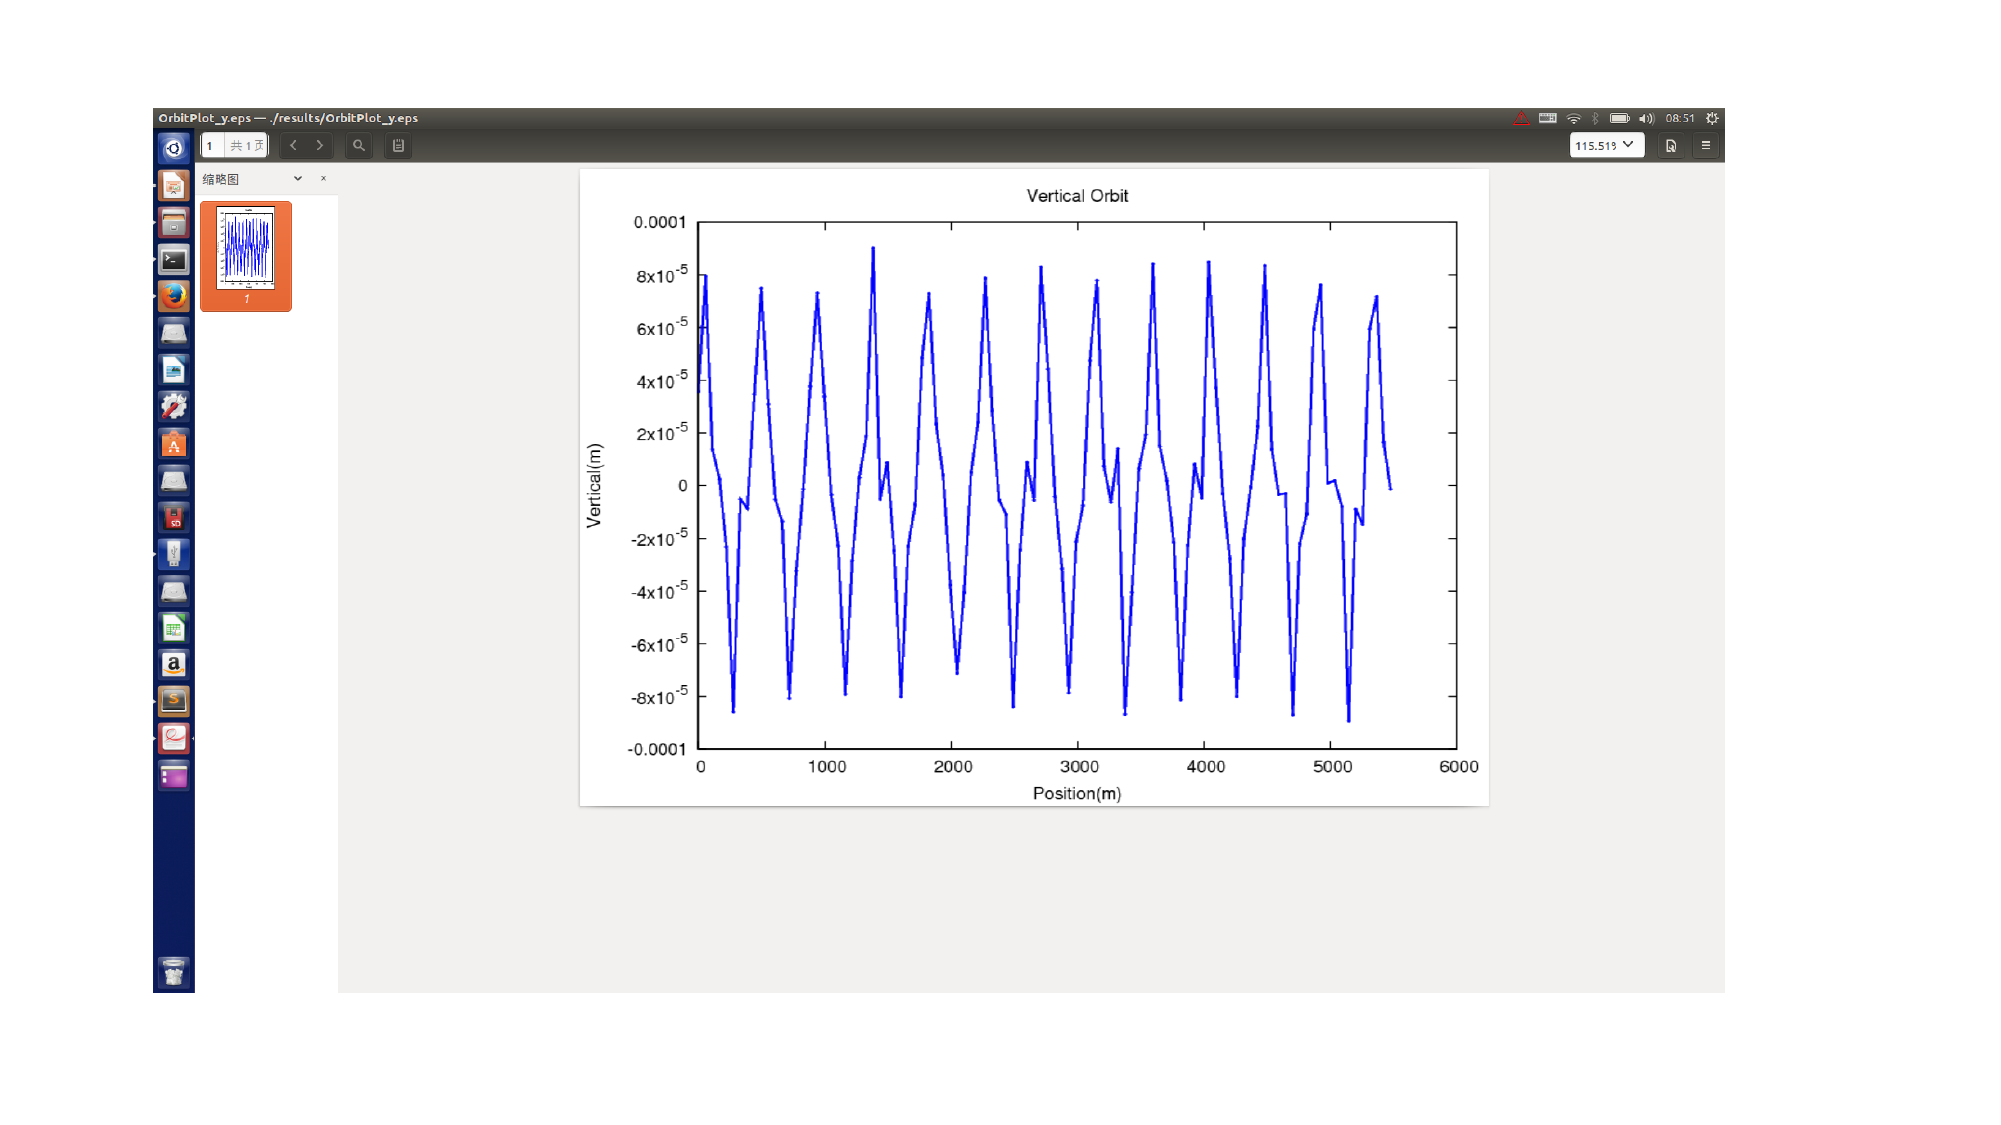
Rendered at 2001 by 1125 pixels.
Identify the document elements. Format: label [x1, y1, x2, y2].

picture [153, 108, 1725, 993]
